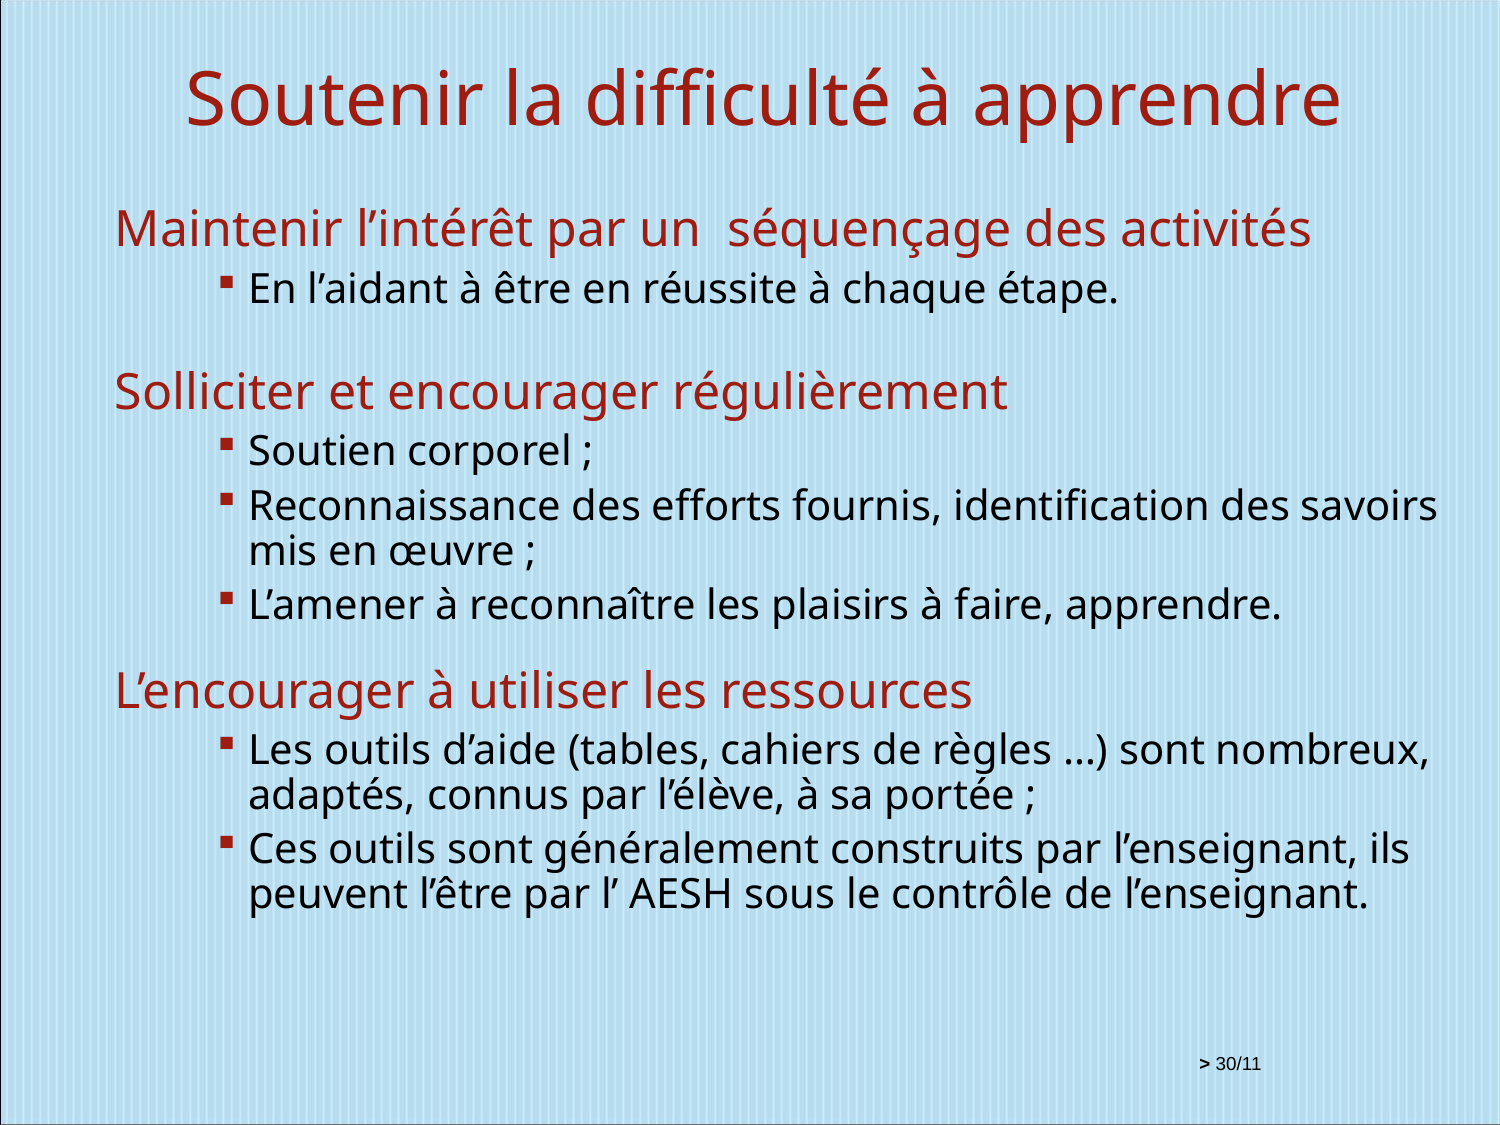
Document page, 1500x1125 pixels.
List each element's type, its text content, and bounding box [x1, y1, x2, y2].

text_box Soutenir la difficulté à apprendre [171, 42, 1459, 148]
text_box > 30/11 [1184, 1043, 1339, 1119]
text_box Maintenir l’intérêt par un séquençage des activités En l’aidant à être en réussite à chaque étape. Solliciter et encourager régulièrement Soutien corporel ; Reconnaissance des efforts fournis, identification des savoirs mis en œuvre ; L’amener à reconnaître les plaisirs à faire, apprendre. L’encourager à utiliser les ressources Les outils d’aide (tables, cahiers de règles …) sont nombreux, adaptés, connus par l’élève, à sa portée ; Ces outils sont généralement construits par l’enseignant, ils peuvent l’être par l’ AESH sous le contrôle de l’enseignant. [100, 196, 1465, 1035]
picture [0, 0, 1500, 1125]
